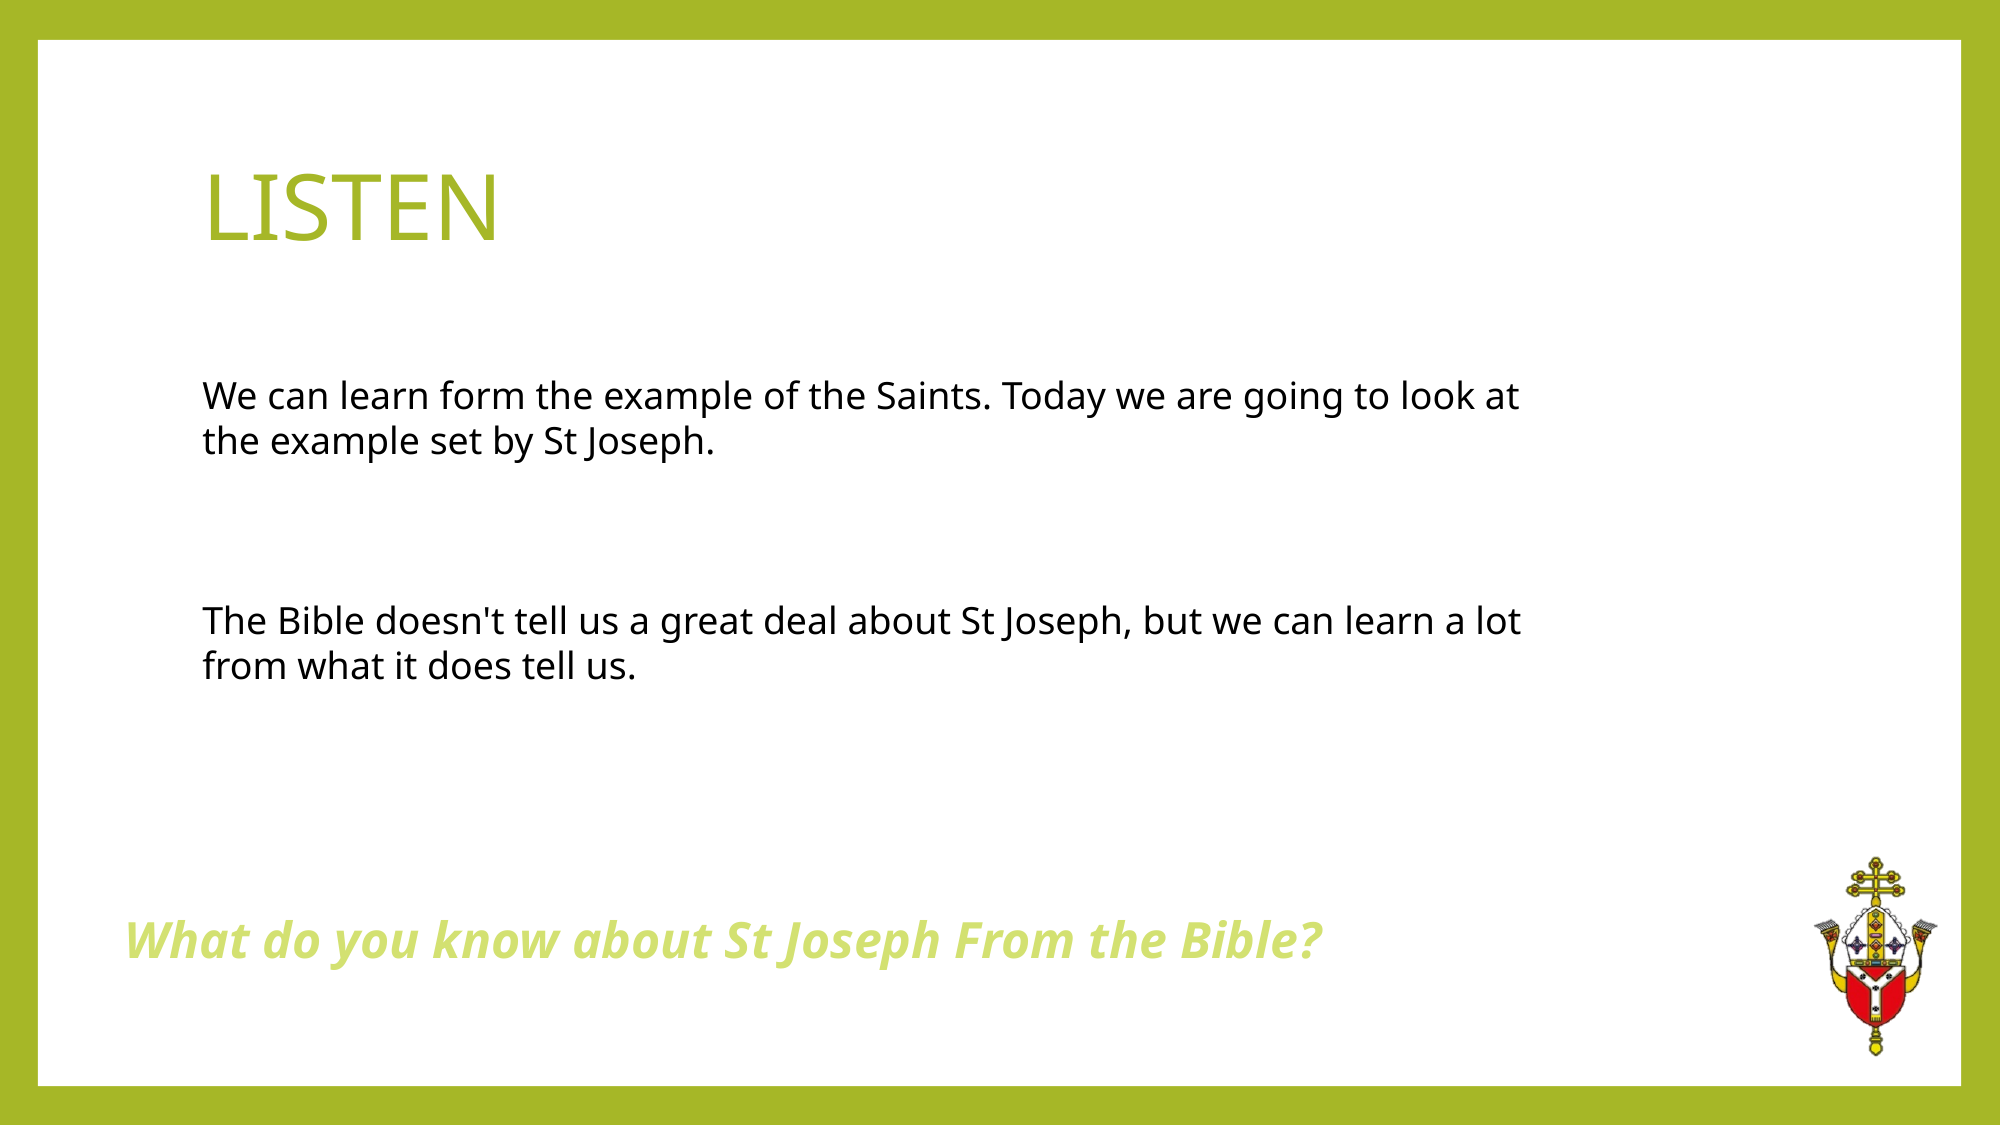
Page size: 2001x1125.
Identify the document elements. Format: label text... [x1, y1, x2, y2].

picture [1799, 849, 1944, 1061]
text_box We can learn form the example of the Saints. Today we are going to look at the example set by St Joseph. The Bible doesn't tell us a great deal about St Joseph, but we can learn a lot from what it does tell us. [187, 364, 1594, 829]
title LISTEN [187, 99, 1808, 323]
text_box What do you know about St Joseph From the Bible? [102, 889, 1722, 977]
